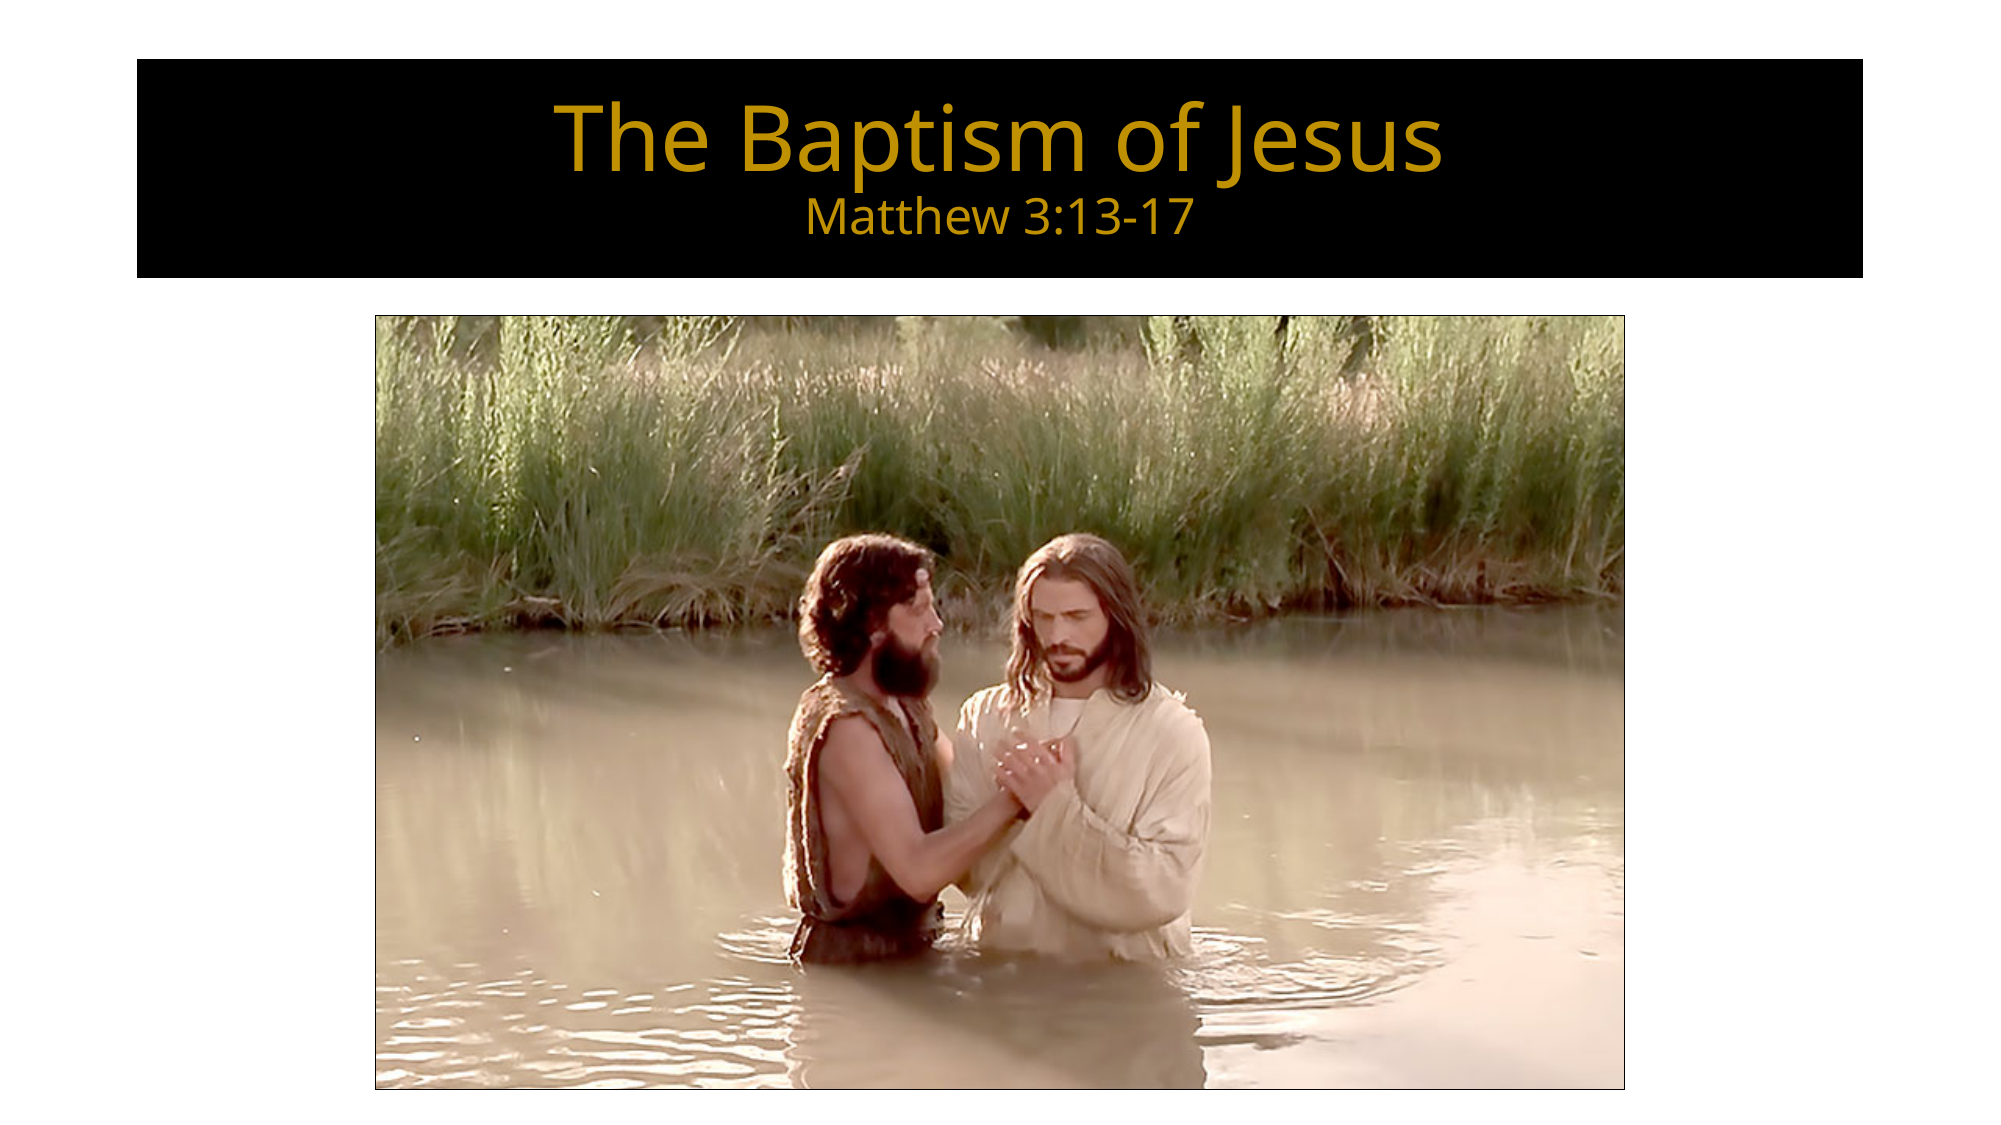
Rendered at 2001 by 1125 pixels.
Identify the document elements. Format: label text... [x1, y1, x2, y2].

picture [374, 315, 1625, 1090]
title The Baptism of Jesus Matthew 3:13-17 [137, 59, 1863, 278]
